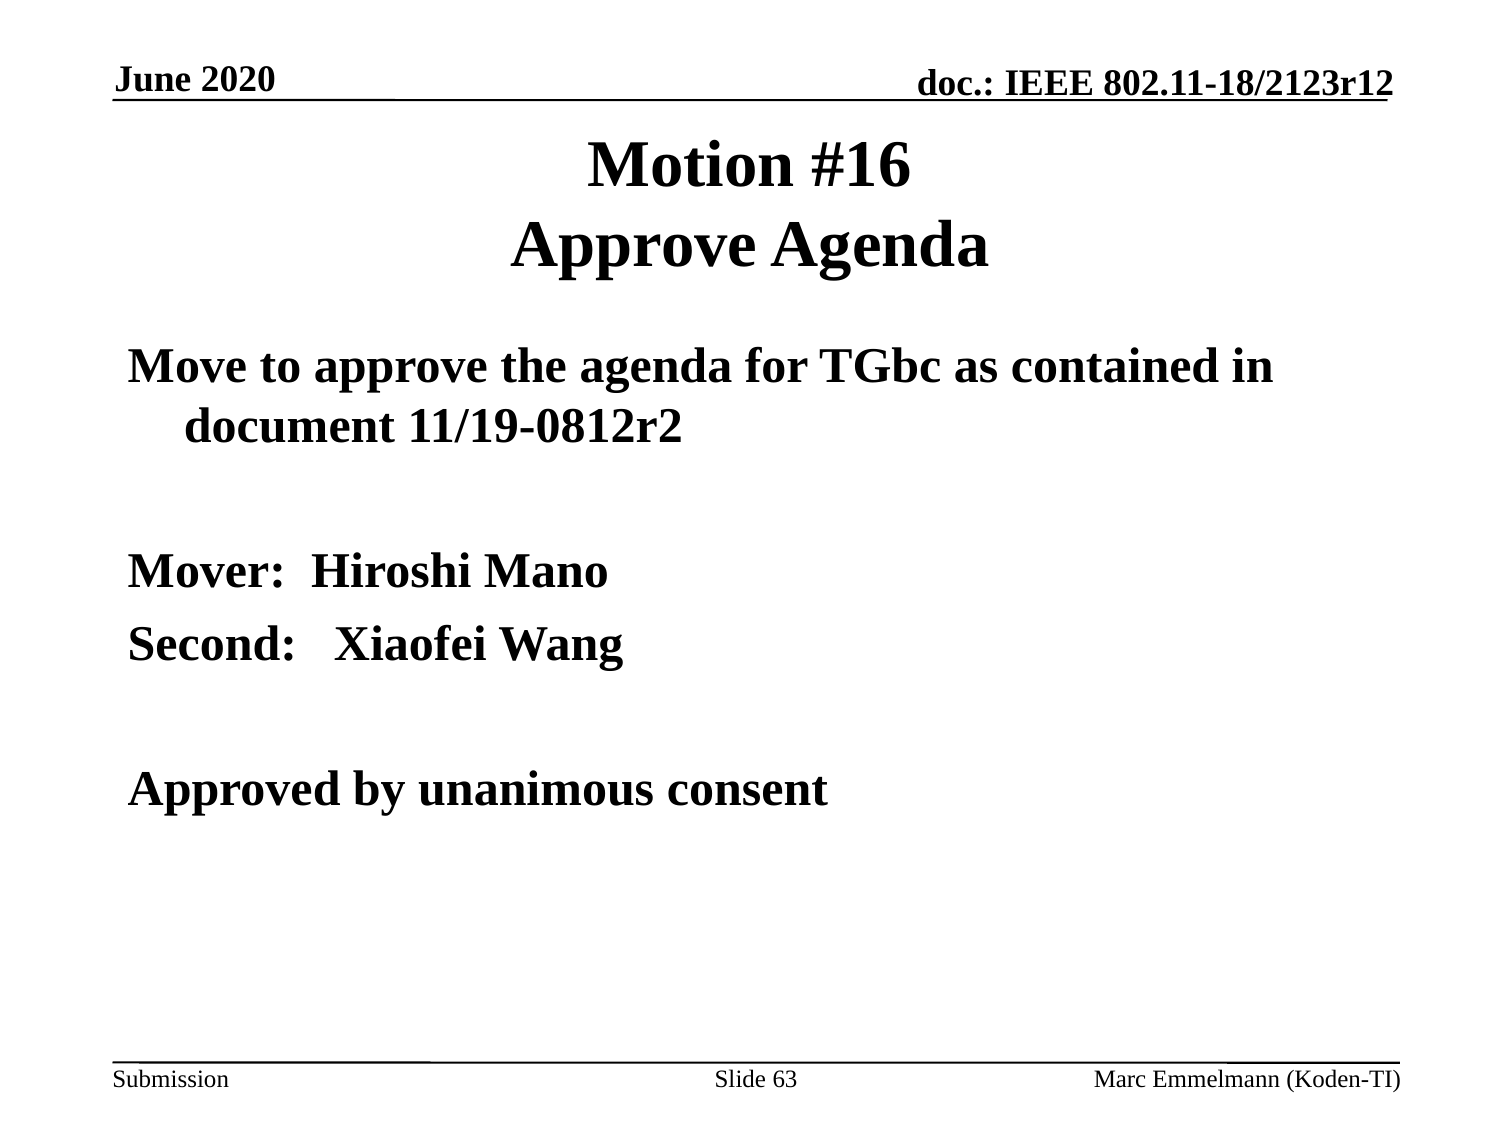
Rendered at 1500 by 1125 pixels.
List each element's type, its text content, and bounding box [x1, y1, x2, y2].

title Motion #16 Approve Agenda [112, 112, 1388, 288]
slide_number Slide 63 [712, 1061, 800, 1123]
list Move to approve the agenda for TGbc as contained in document 11/19-0812r2 Mover: Hiroshi Mano Second: Xiaofei Wang Approved by unanimous consent [112, 324, 1388, 1000]
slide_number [114, 54, 423, 100]
footer Marc Emmelmann (Koden-TI) [878, 1061, 1402, 1093]
